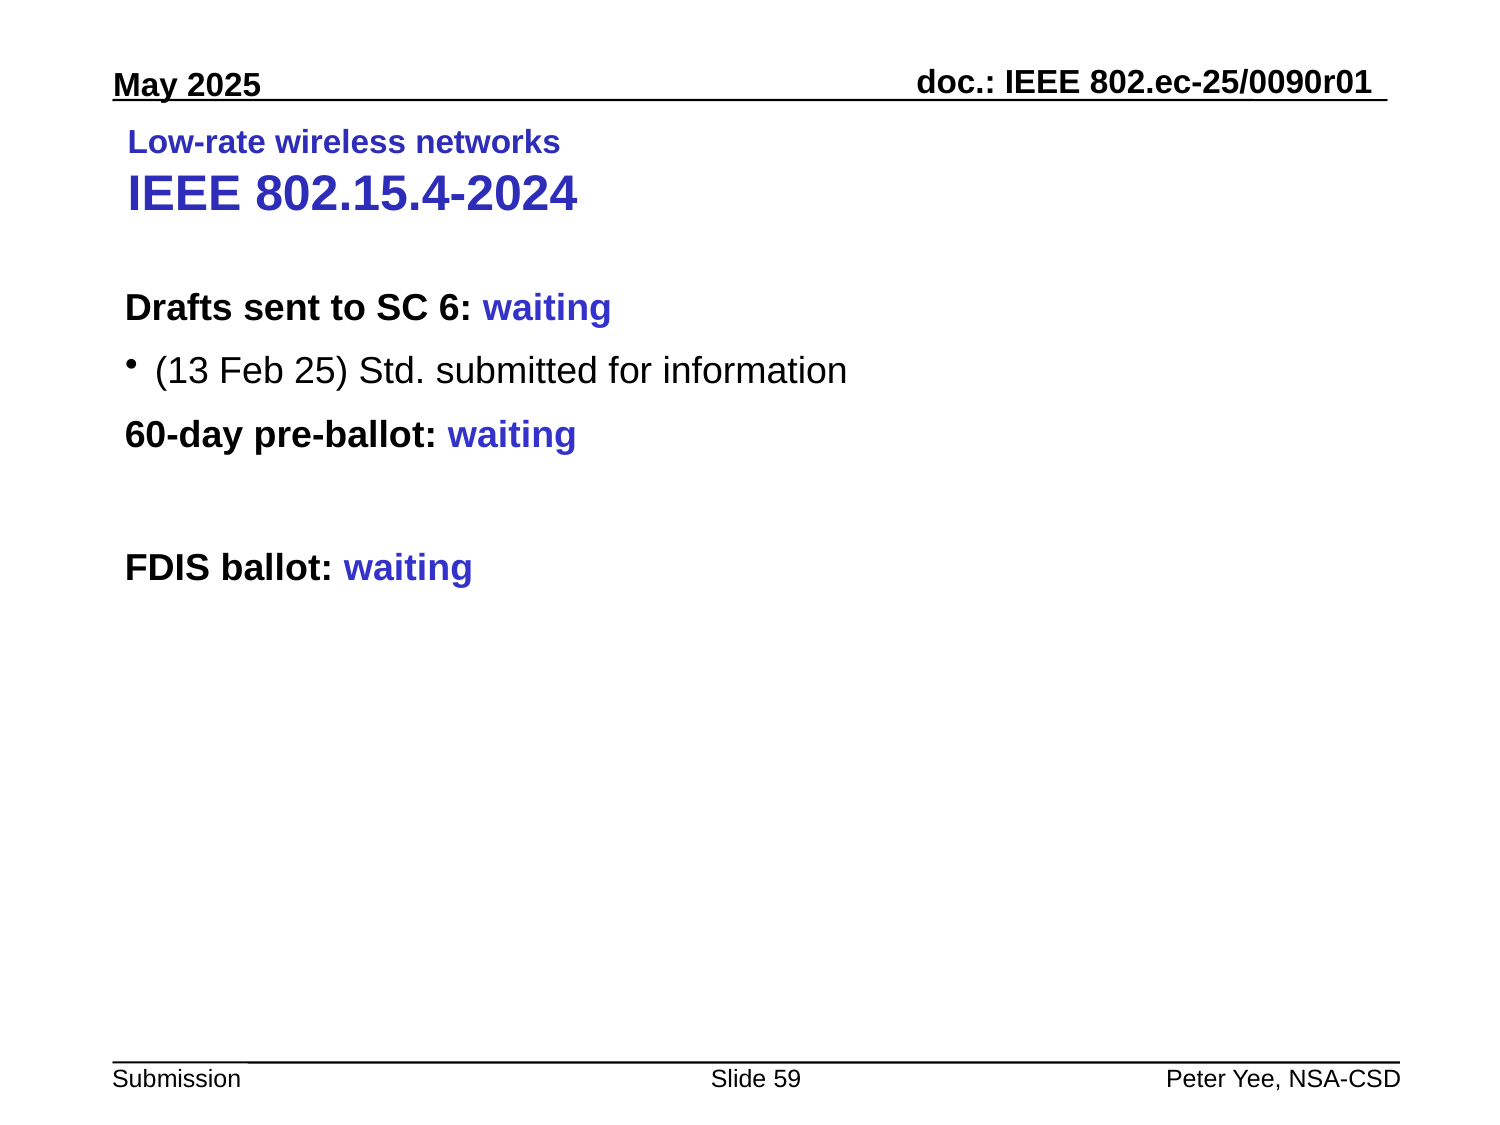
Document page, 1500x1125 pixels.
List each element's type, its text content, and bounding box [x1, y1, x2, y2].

footer Peter Yee, NSA-CSD [1164, 1061, 1402, 1093]
list Drafts sent to SC 6: waiting (13 Feb 25) Std. submitted for information 60-day pre-ballot: waiting FDIS ballot: waiting [109, 275, 1385, 1038]
slide_number Slide 59 [709, 1061, 803, 1093]
title Low-rate wireless networks IEEE 802.15.4-2024 [112, 112, 1388, 288]
